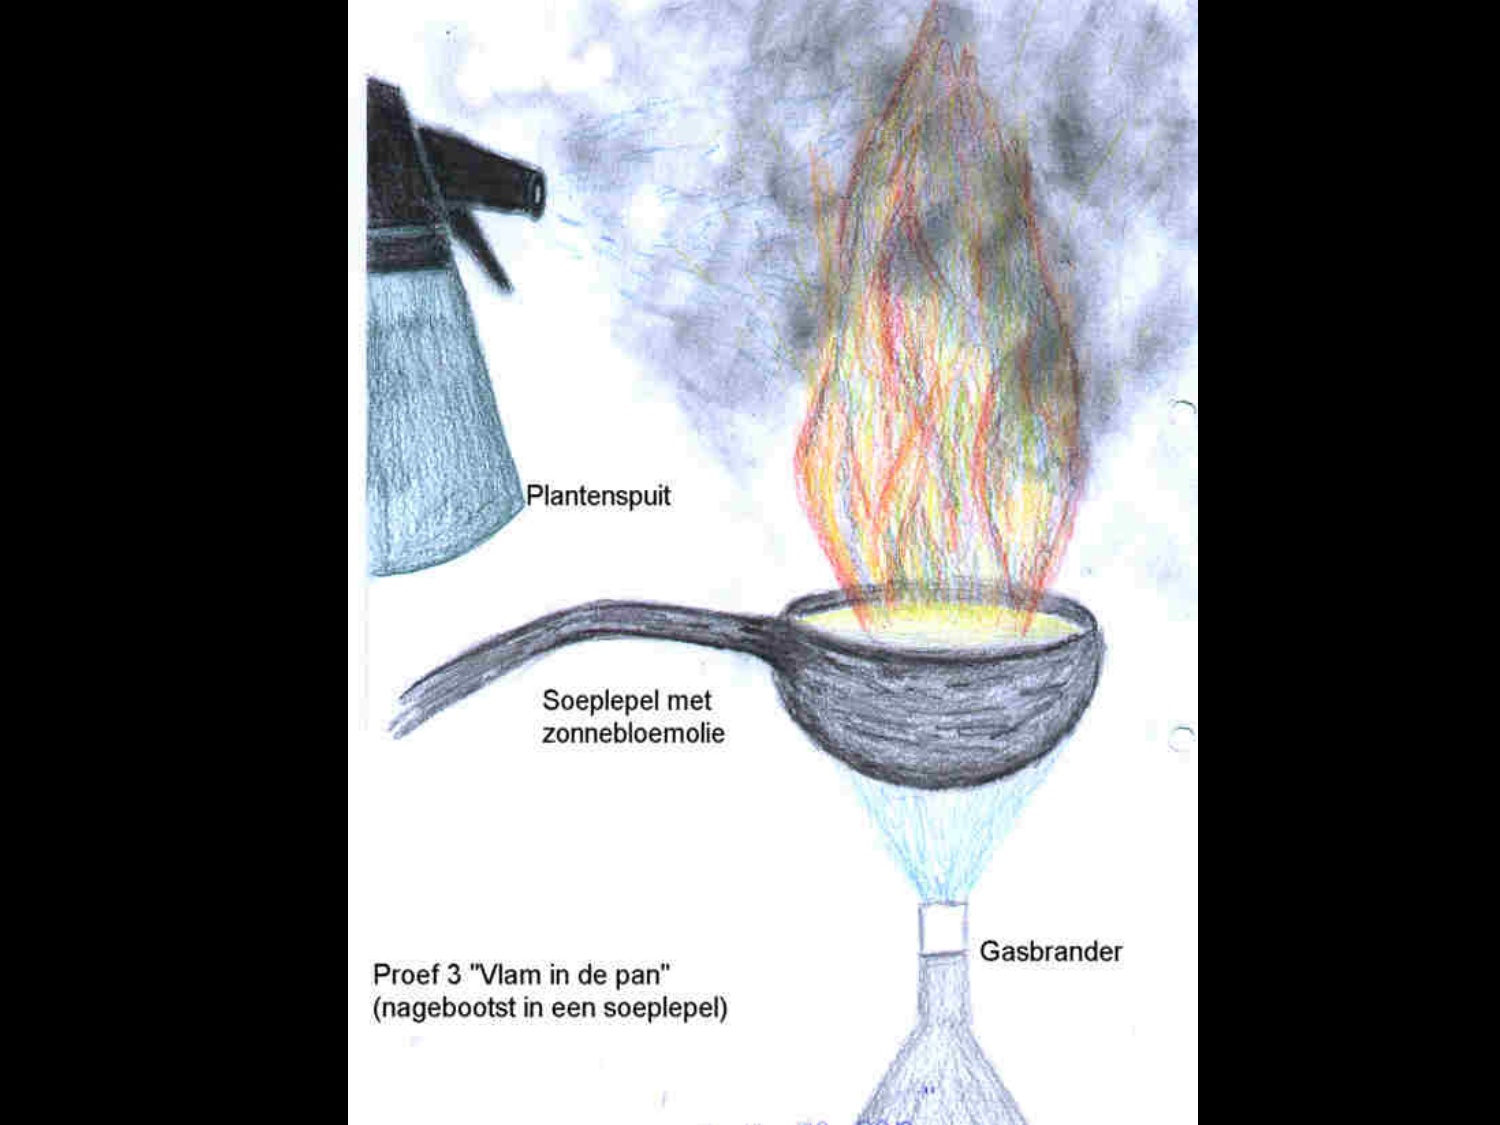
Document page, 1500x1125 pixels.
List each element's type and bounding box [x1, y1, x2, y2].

picture [348, 0, 1198, 1125]
